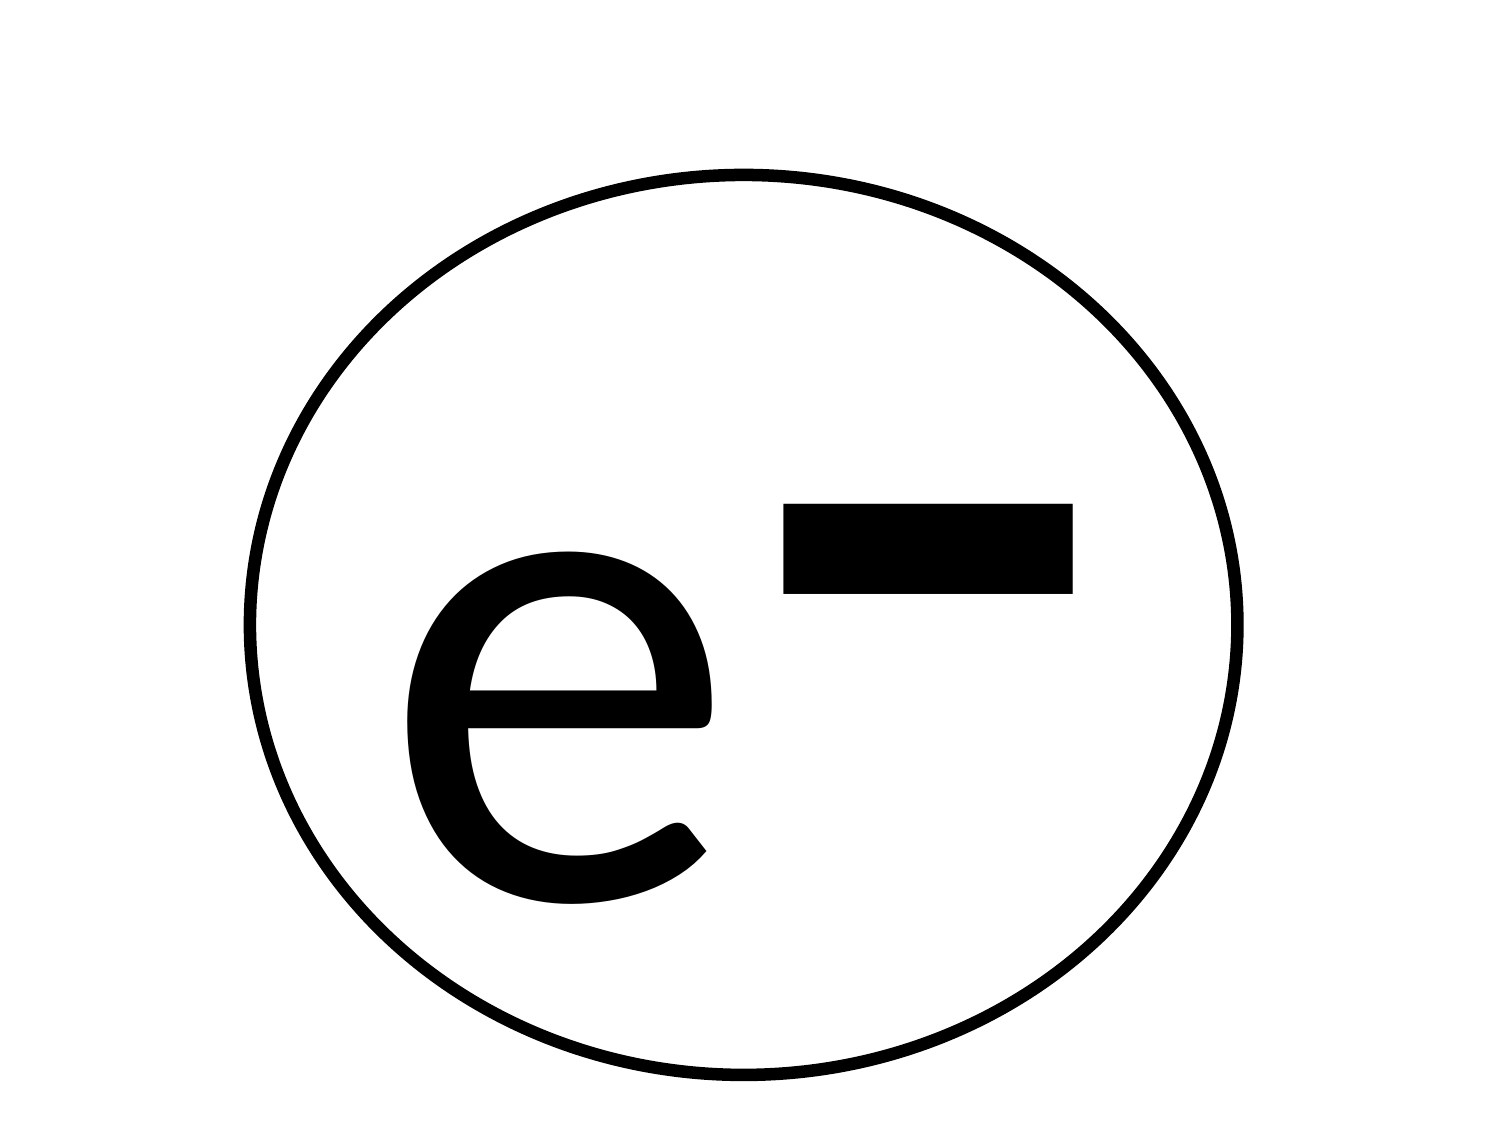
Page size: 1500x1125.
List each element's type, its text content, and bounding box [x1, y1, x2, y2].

title e- [75, 45, 1425, 763]
text_box [247, 172, 1240, 1078]
